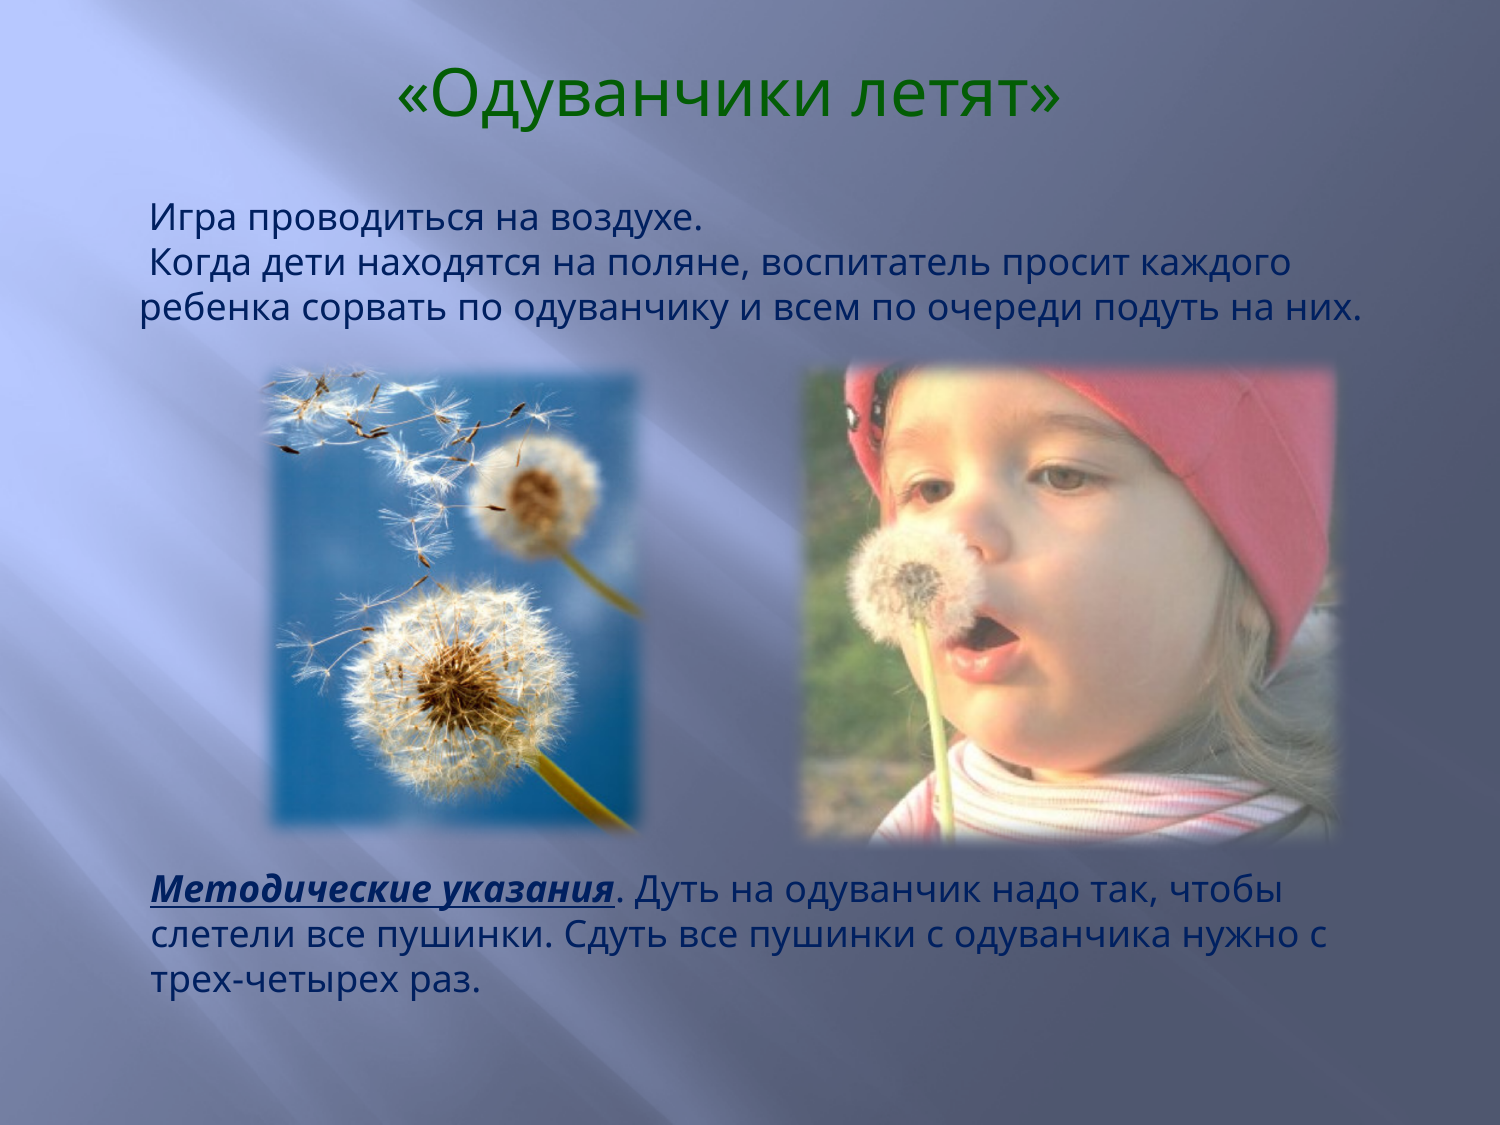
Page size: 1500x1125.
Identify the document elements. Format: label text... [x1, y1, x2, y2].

picture [785, 352, 1353, 854]
picture [253, 356, 656, 845]
text_box Игра проводиться на воздухе. Когда дети находятся на поляне, воспитатель просит каждого ребенка сорвать по одуванчику и всем по очереди подуть на них. [123, 185, 1424, 416]
text_box Методические указания. Дуть на одуванчик надо так, чтобы слетели все пушинки. Сдуть все пушинки с одуванчика нужно с трех-четырех раз. [135, 857, 1400, 1008]
text_box «Одуванчики летят» [381, 42, 1079, 138]
